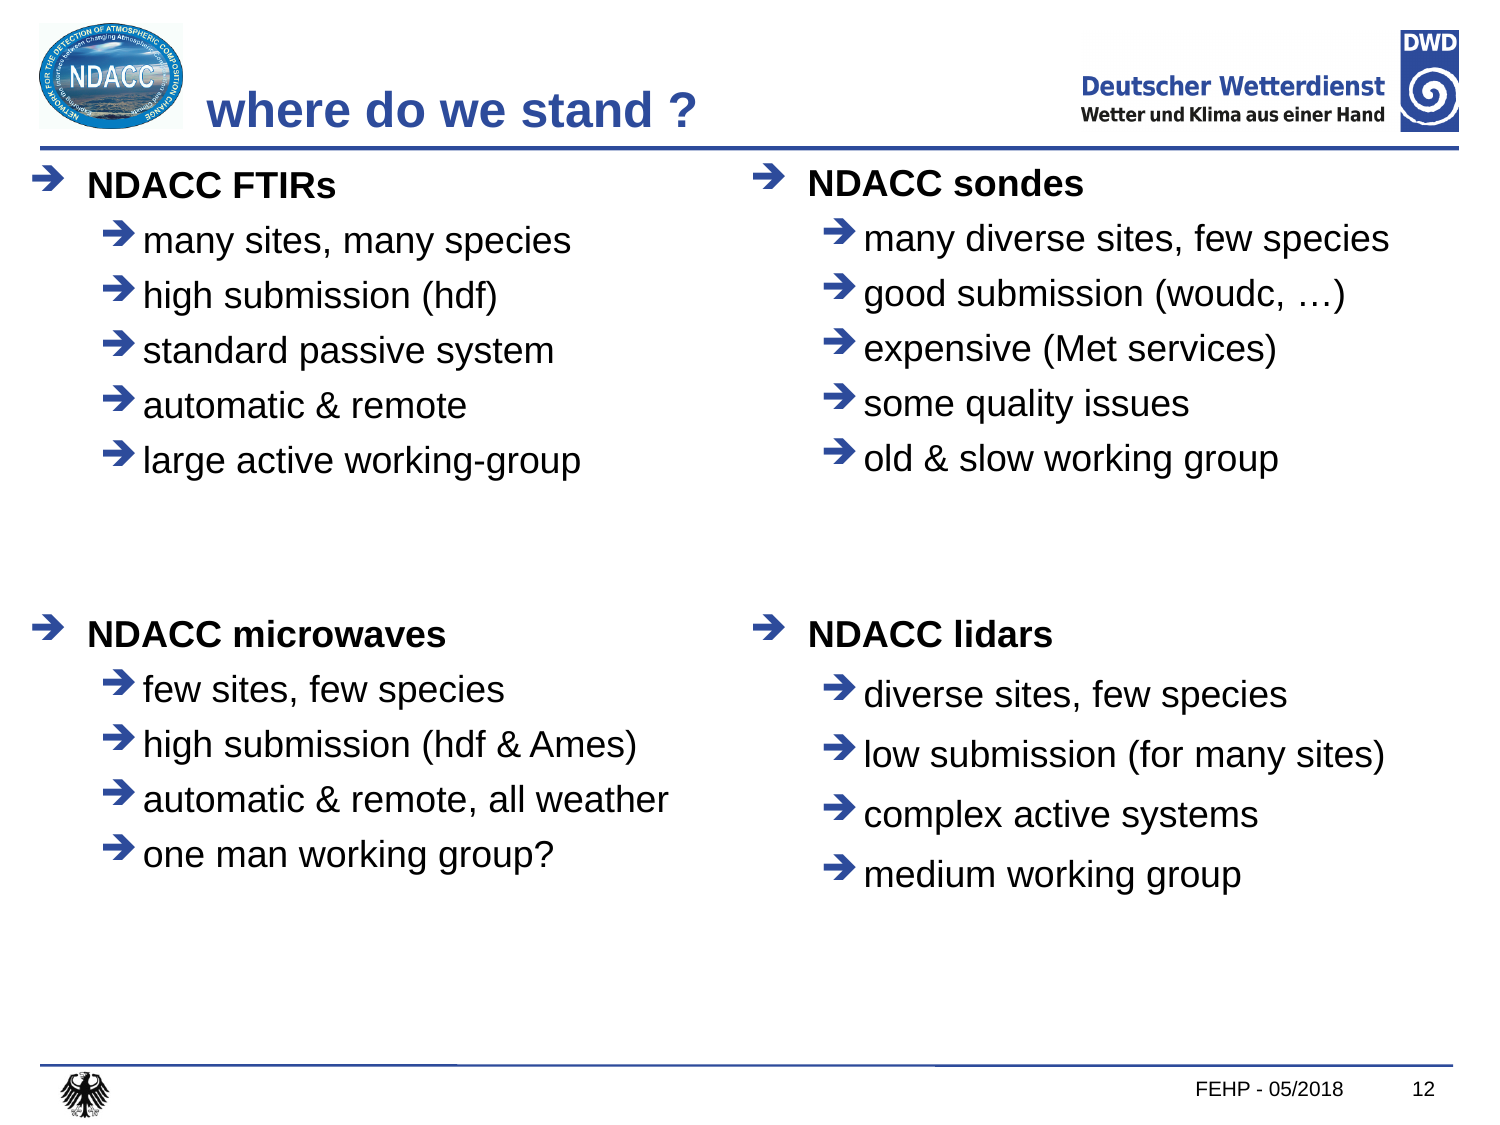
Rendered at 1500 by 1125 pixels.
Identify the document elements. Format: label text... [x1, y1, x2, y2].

text_box NDACC microwaves few sites, few species high submission (hdf & Ames) automatic & remote, all weather one man working group? [29, 609, 750, 965]
text_box NDACC sondes many diverse sites, few species good submission (woudc, …) expensive (Met services) some quality issues old & slow working group [749, 158, 1471, 551]
picture [58, 1070, 111, 1119]
text_box NDACC FTIRs many sites, many species high submission (hdf) standard passive system automatic & remote large active working-group [29, 160, 750, 551]
slide_number 12 [1358, 1070, 1436, 1106]
list NDACC lidars diverse sites, few species low submission (for many sites) complex active systems medium working group [750, 609, 1471, 1024]
picture [38, 23, 183, 130]
title where do we stand ? [206, 66, 1081, 138]
picture [1081, 30, 1459, 132]
footer FEHP - 05/2018 [750, 1070, 1358, 1106]
